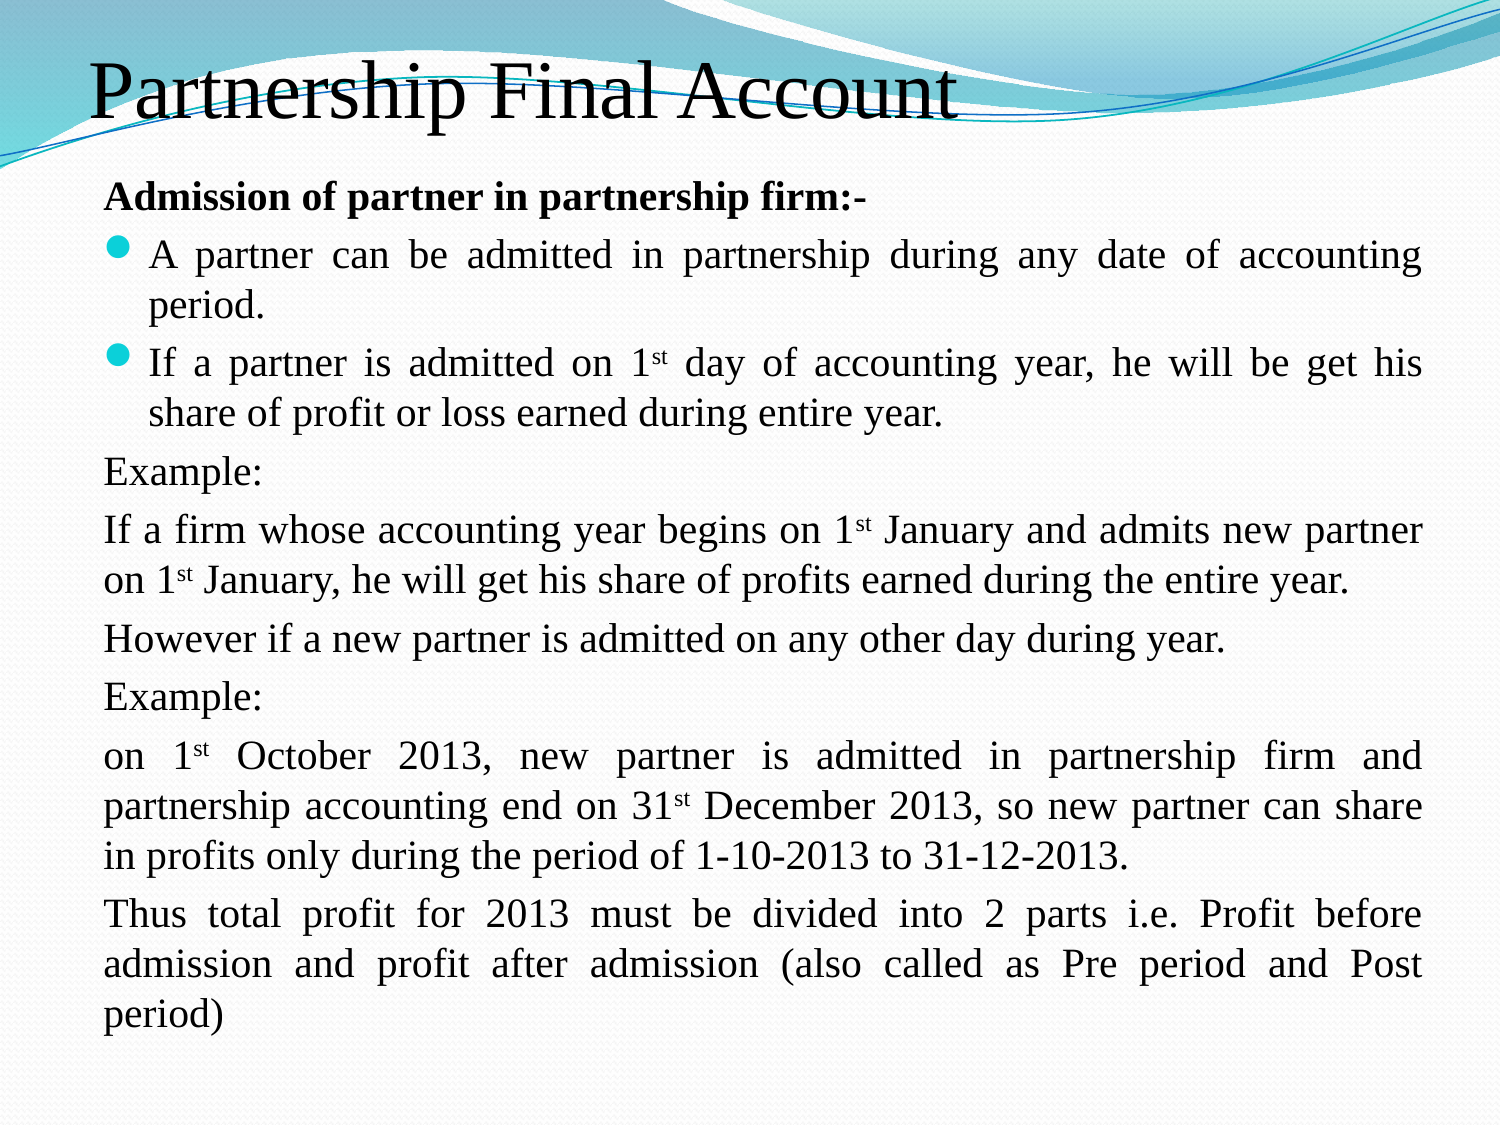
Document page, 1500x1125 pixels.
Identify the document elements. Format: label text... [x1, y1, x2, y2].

title Partnership Final Account [88, 0, 1439, 136]
list Admission of partner in partnership firm:- A partner can be admitted in partnership during any date of accounting period. If a partner is admitted on 1st day of accounting year, he will be get his share of profit or loss earned during entire year. Example: If a firm whose accounting year begins on 1st January and admits new partner on 1st January, he will get his share of profits earned during the entire year. However if a new partner is admitted on any other day during year. Example: on 1st October 2013, new partner is admitted in partnership firm and partnership accounting end on 31st December 2013, so new partner can share in profits only during the period of 1-10-2013 to 31-12-2013. Thus total profit for 2013 must be divided into 2 parts i.e. Profit before admission and profit after admission (also called as Pre period and Post period) [88, 160, 1439, 1071]
